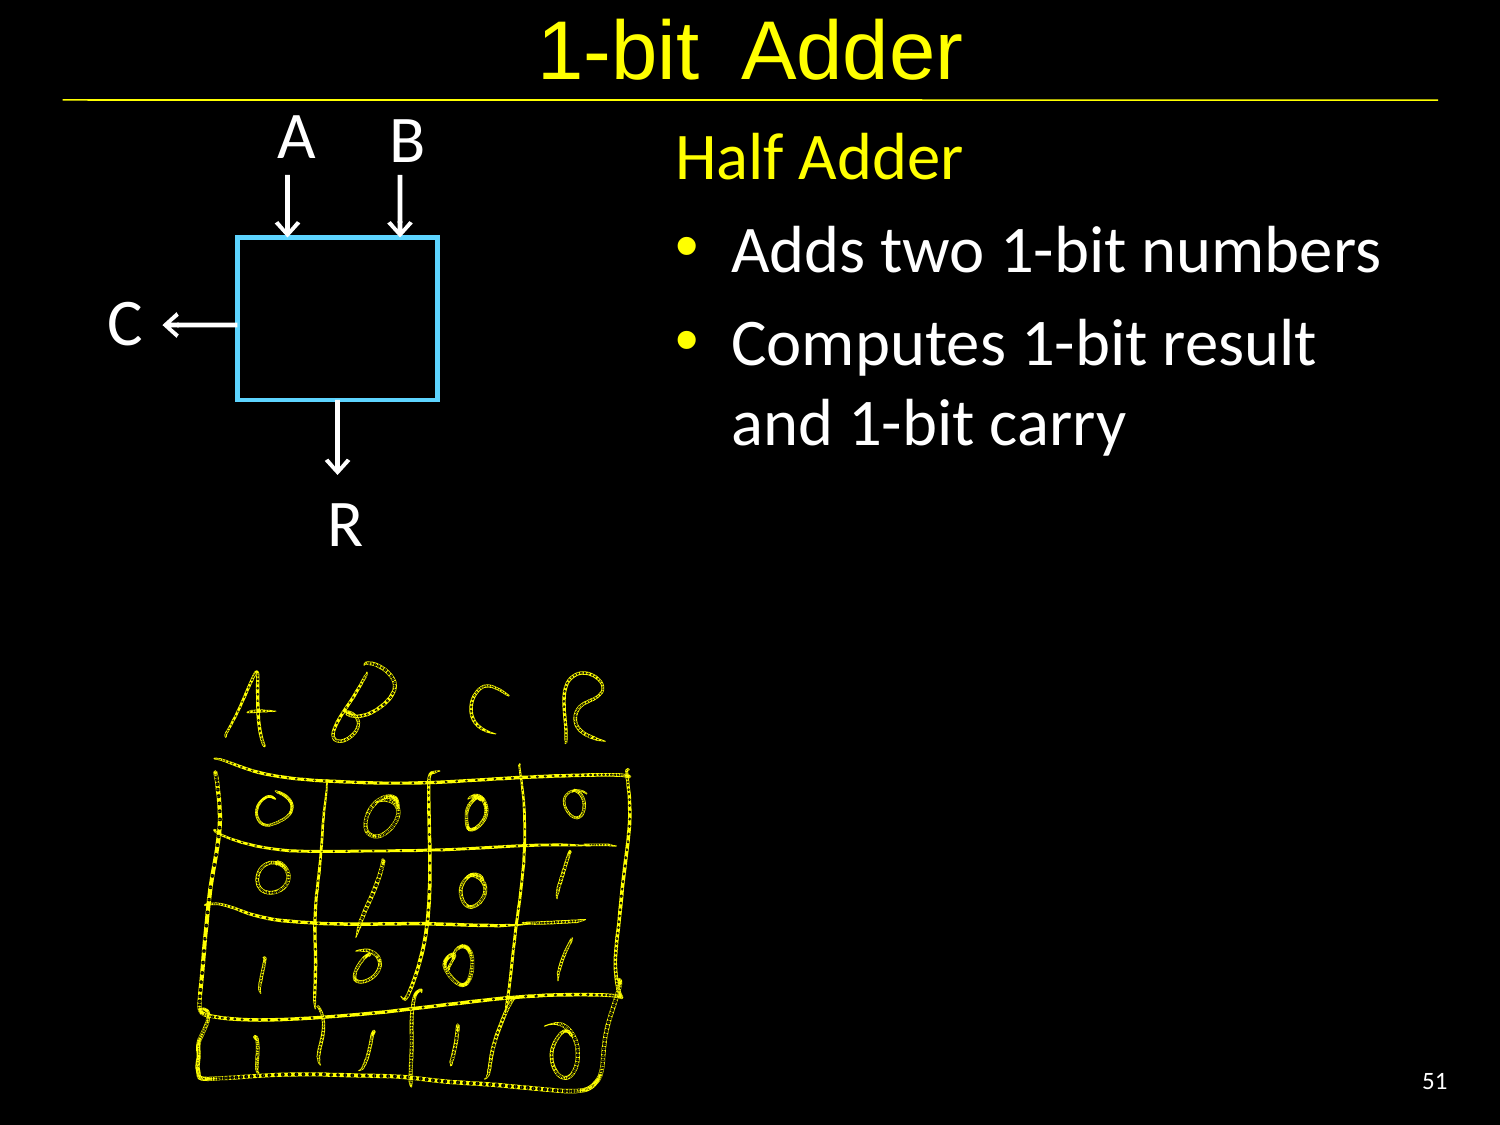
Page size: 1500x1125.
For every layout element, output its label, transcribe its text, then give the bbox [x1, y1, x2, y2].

text_box [388, 183, 412, 238]
text_box B [375, 74, 425, 183]
text_box Half Adder Adds two 1-bit numbers Computes 1-bit result and 1-bit carry [674, 112, 1431, 1043]
text_box C [49, 265, 200, 375]
title 1-bit Adder [62, 4, 1439, 88]
picture [189, 655, 638, 1100]
text_box A [262, 71, 313, 180]
text_box R [312, 458, 363, 567]
text_box [237, 237, 438, 400]
